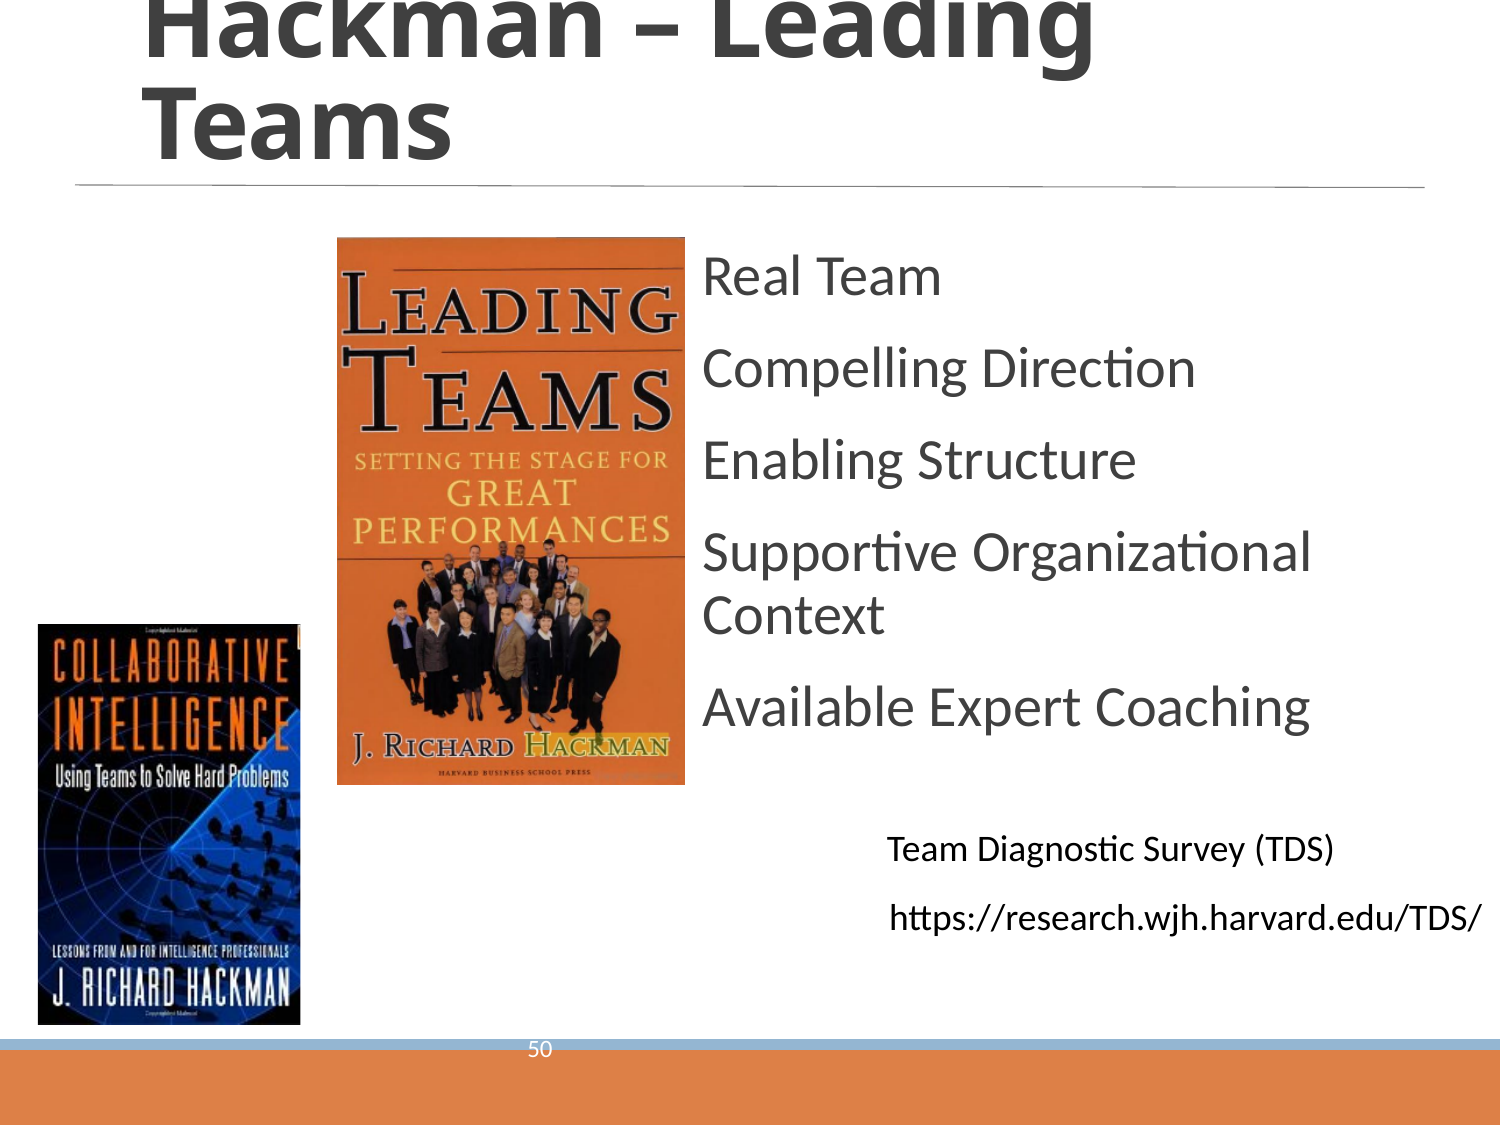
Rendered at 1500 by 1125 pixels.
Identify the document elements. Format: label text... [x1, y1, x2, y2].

title Hackman – Leading Teams [125, 0, 1400, 188]
text_box Team Diagnostic Survey (TDS) [872, 816, 1351, 877]
picture [336, 236, 685, 785]
text_box https://research.wjh.harvard.edu/TDS/ [874, 885, 1498, 945]
footer 50 [512, 1025, 988, 1100]
picture [37, 624, 301, 1026]
list Real Team Compelling Direction Enabling Structure Supportive Organizational Context Available Expert Coaching [687, 237, 1438, 913]
